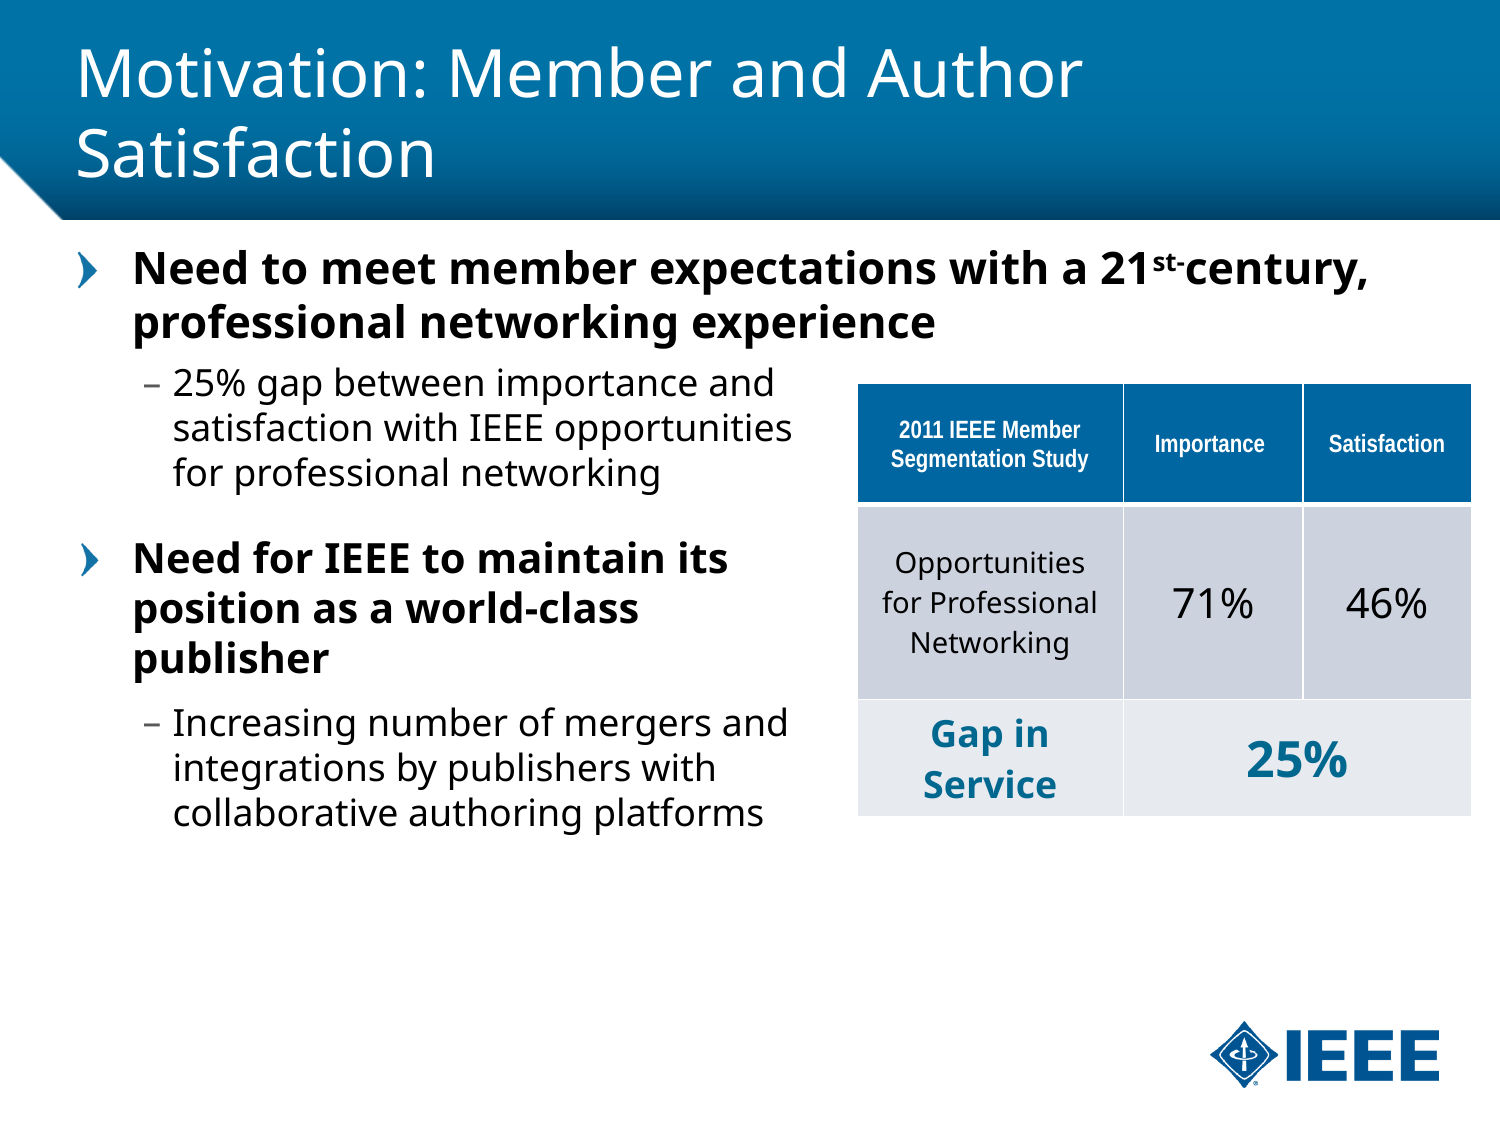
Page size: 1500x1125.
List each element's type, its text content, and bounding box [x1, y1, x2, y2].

table_cell 46% [1304, 507, 1471, 699]
table_cell 71% [1124, 507, 1302, 699]
picture [1210, 1021, 1439, 1088]
table_cell 25% [1124, 700, 1471, 816]
picture [75, 536, 102, 577]
title Motivation: Member and Author Satisfaction [60, 22, 1426, 199]
table_header 2011 IEEE Member Segmentation Study [858, 384, 1123, 502]
table_header Satisfaction [1304, 384, 1471, 502]
picture [71, 244, 101, 289]
table_cell Gap in Service [858, 700, 1123, 816]
table_cell Opportunities for Professional Networking [858, 507, 1123, 699]
list Need to meet member expectations with a 21st-century, professional networking experience [56, 232, 1500, 356]
table_header Importance [1124, 384, 1302, 502]
list 25% gap between importance and satisfaction with IEEE opportunities for professional networking Need for IEEE to maintain its position as a world-class publisher Increasing number of mergers and integrations by publishers with collaborative authoring platforms [60, 351, 829, 1083]
